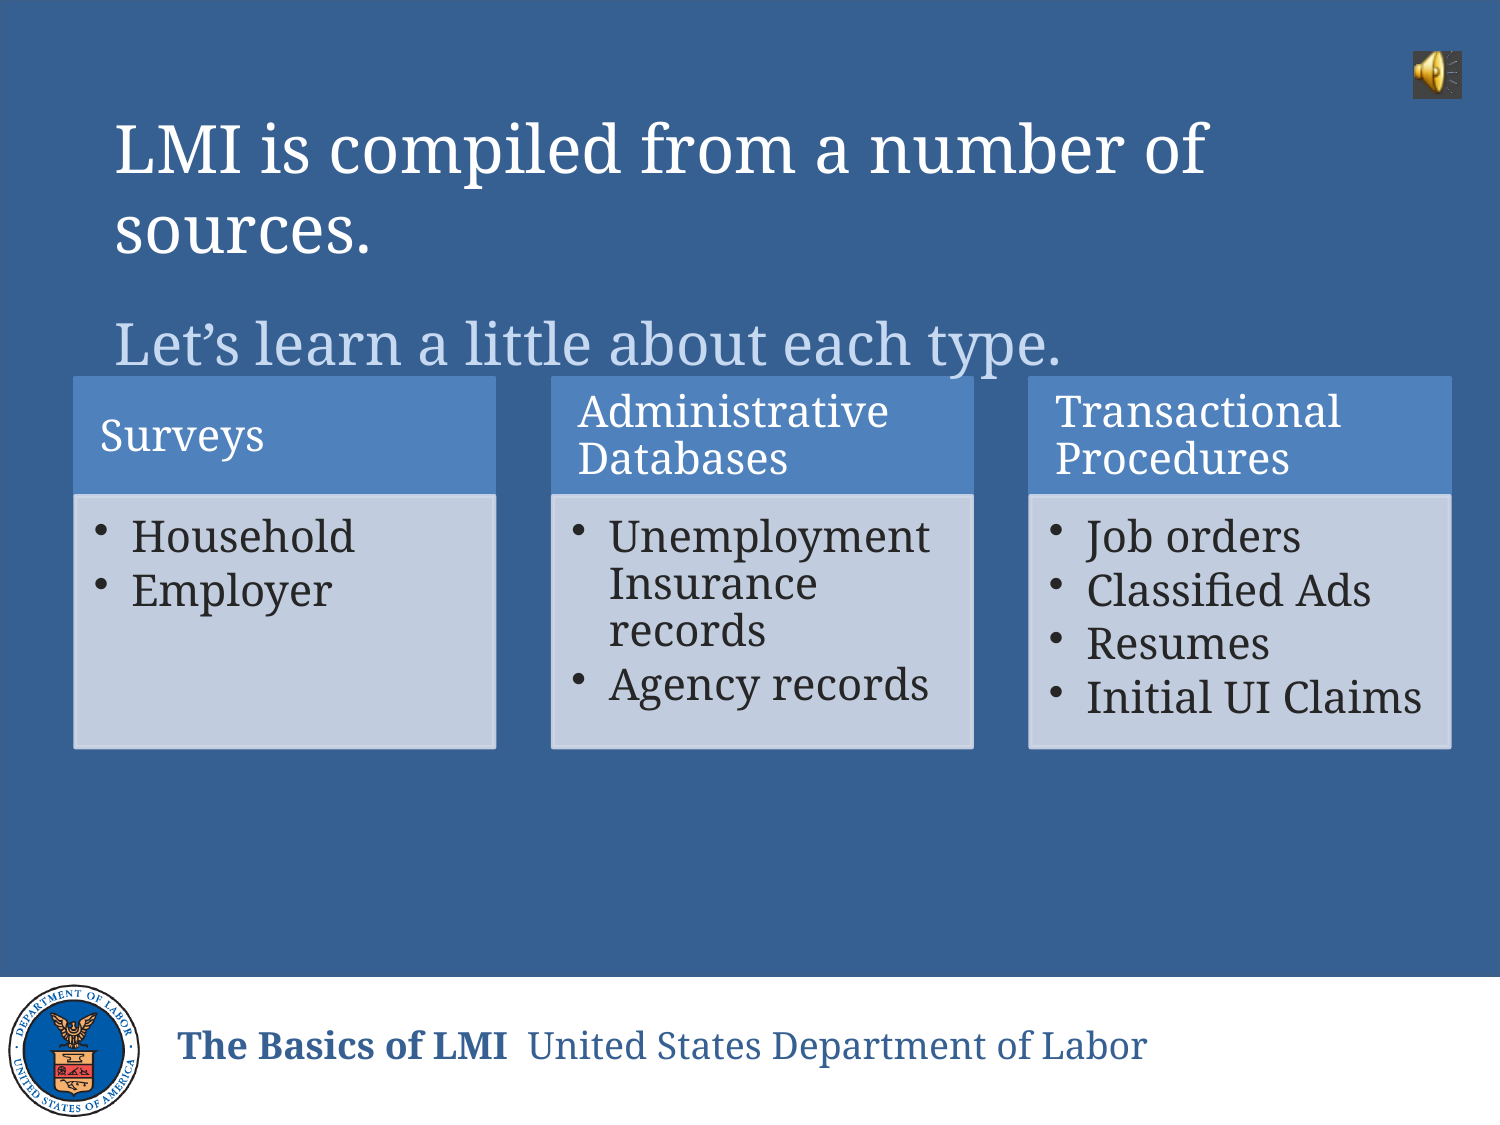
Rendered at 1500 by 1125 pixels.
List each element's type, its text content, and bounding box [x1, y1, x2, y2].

picture [1412, 49, 1463, 101]
picture [5, 981, 143, 1120]
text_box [74, 349, 1451, 776]
text_box LMI is compiled from a number of sources. Let’s learn a little about each type. [99, 99, 1425, 348]
